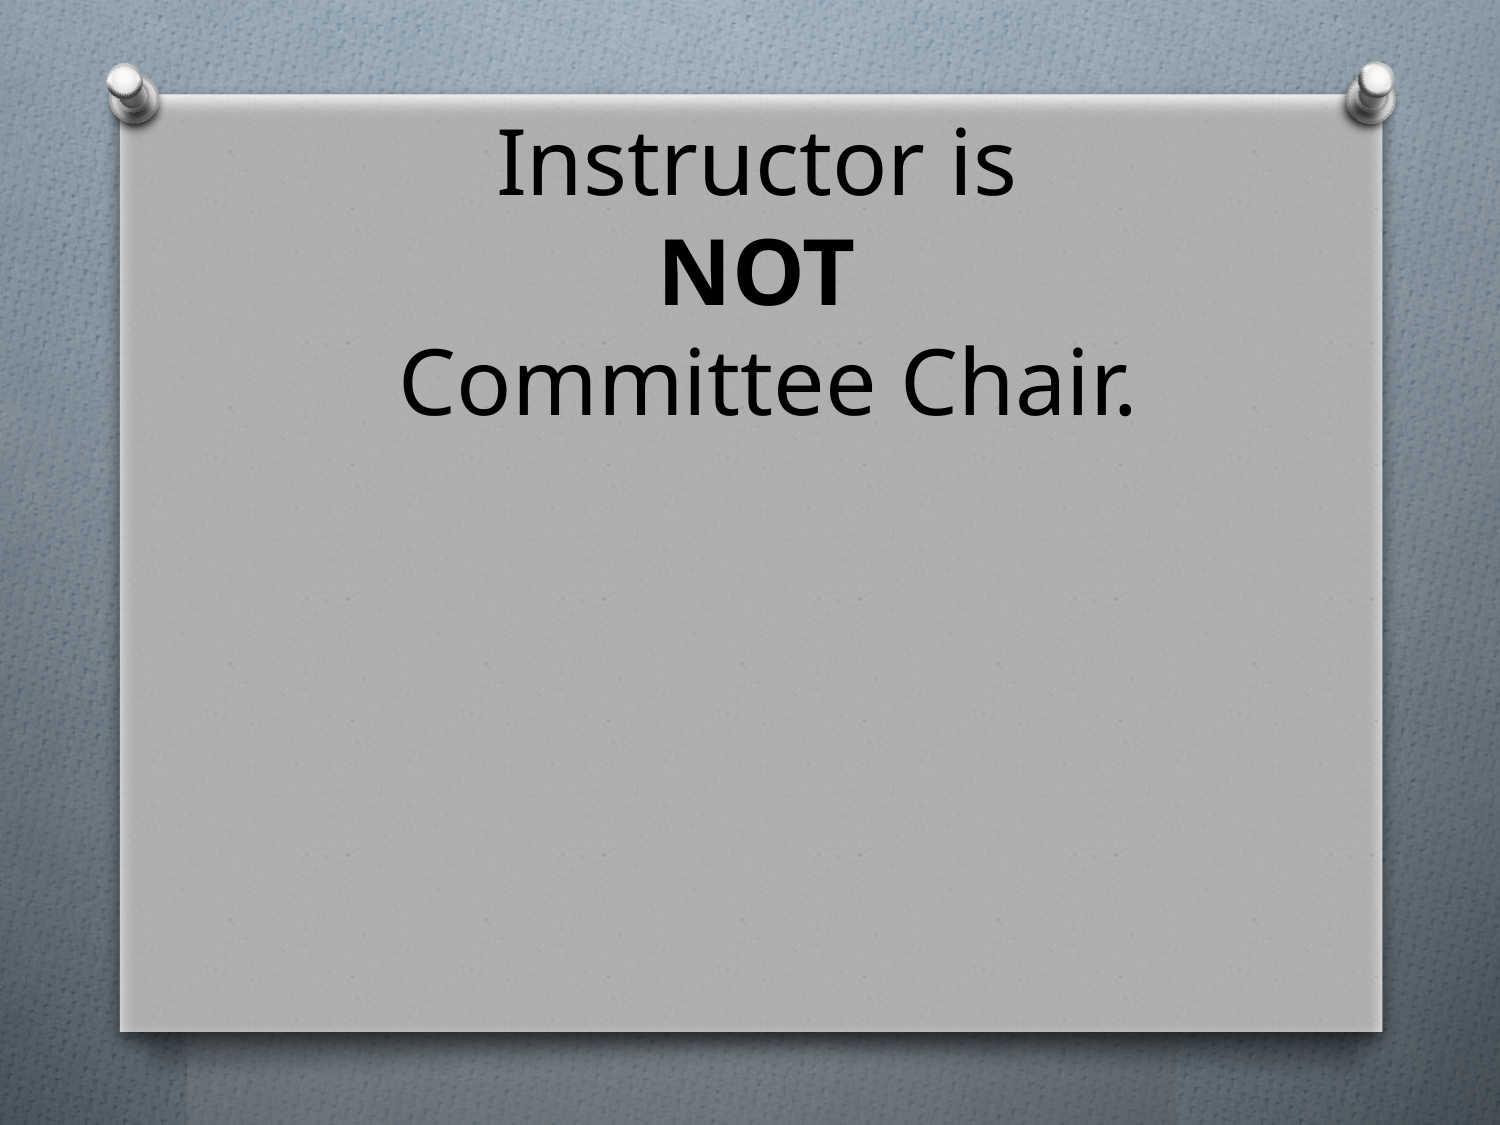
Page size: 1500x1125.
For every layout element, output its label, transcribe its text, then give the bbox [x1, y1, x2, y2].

title Instructor is NOT Committee Chair. [187, 112, 1350, 425]
picture [1317, 35, 1439, 156]
picture [75, 29, 198, 153]
